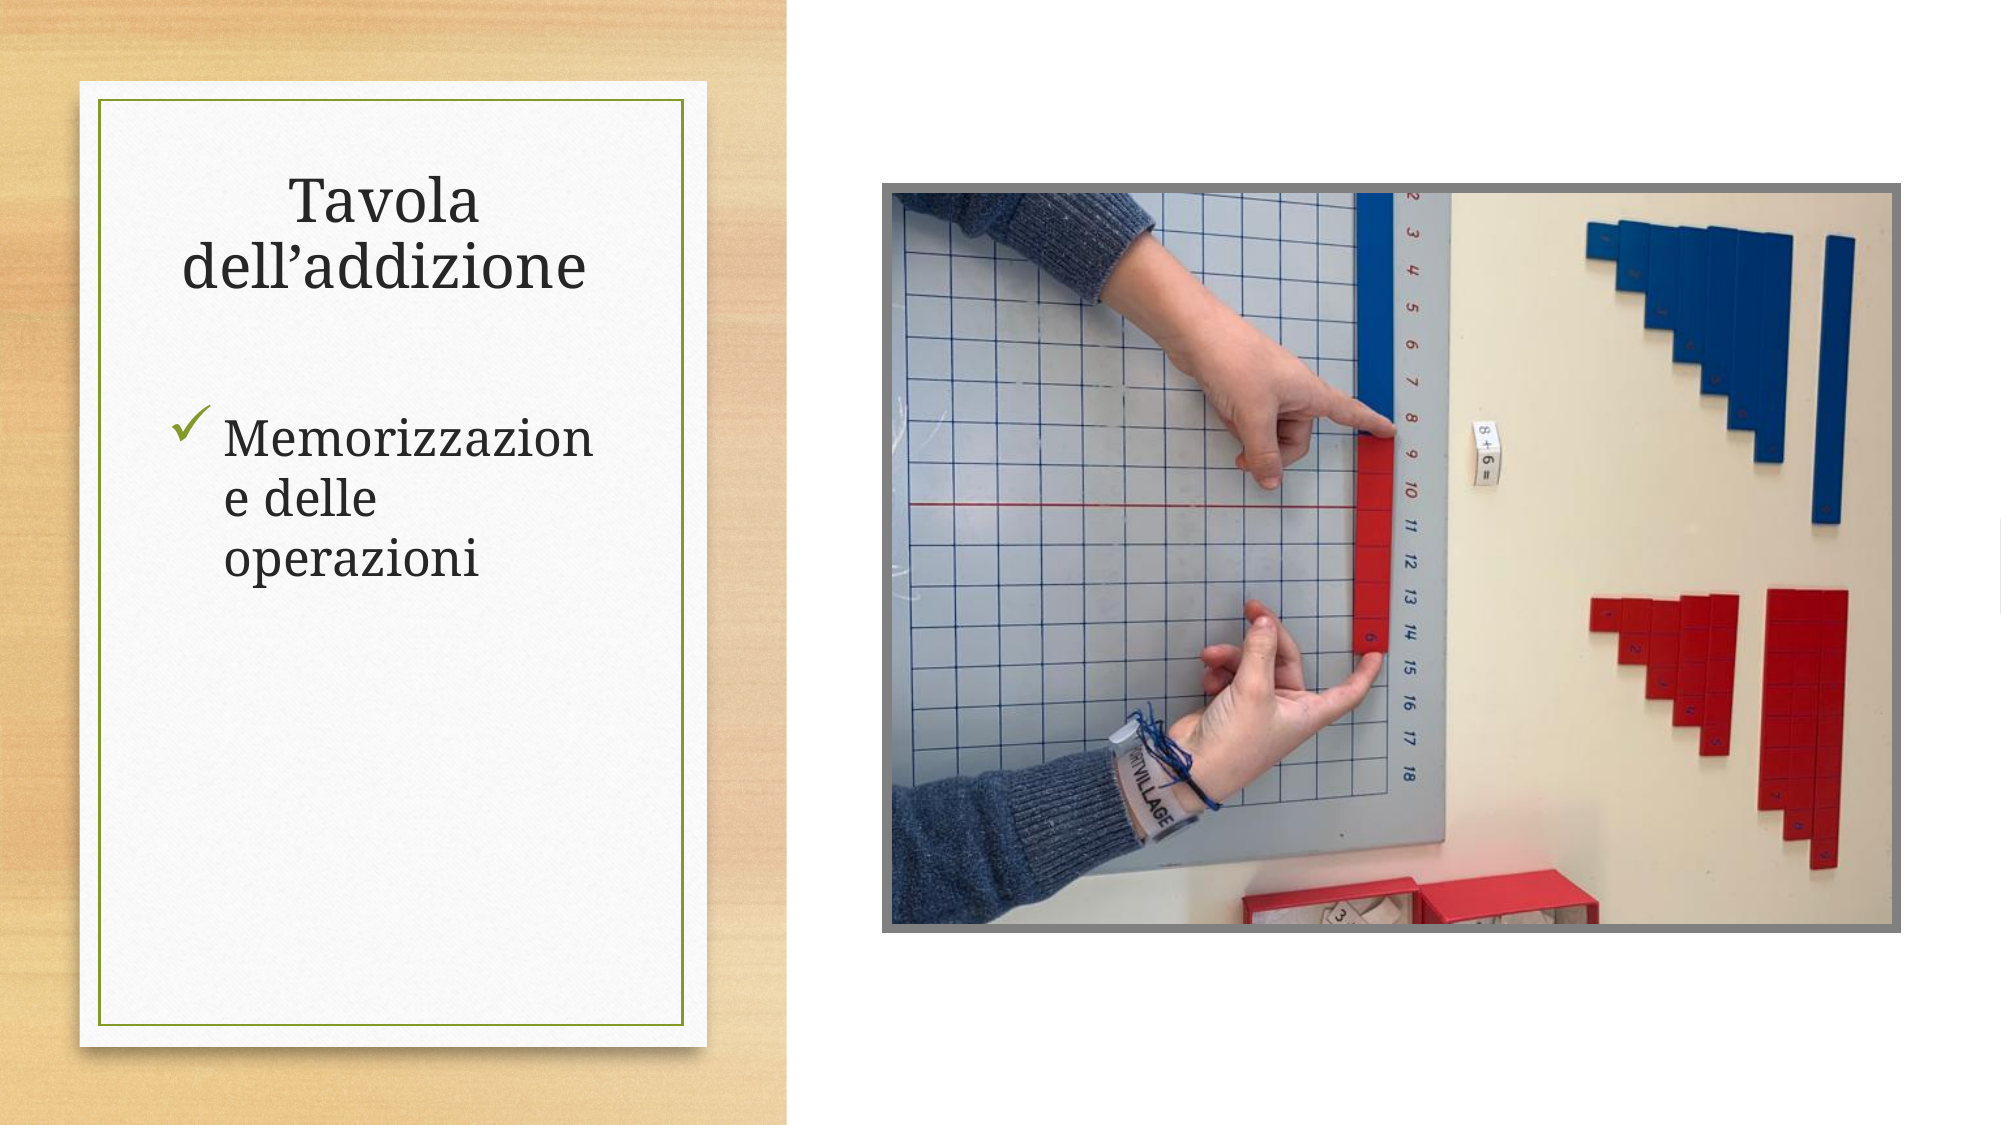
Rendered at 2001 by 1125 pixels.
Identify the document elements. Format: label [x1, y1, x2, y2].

text_box [0, 0, 2000, 1125]
picture [891, 192, 1893, 925]
